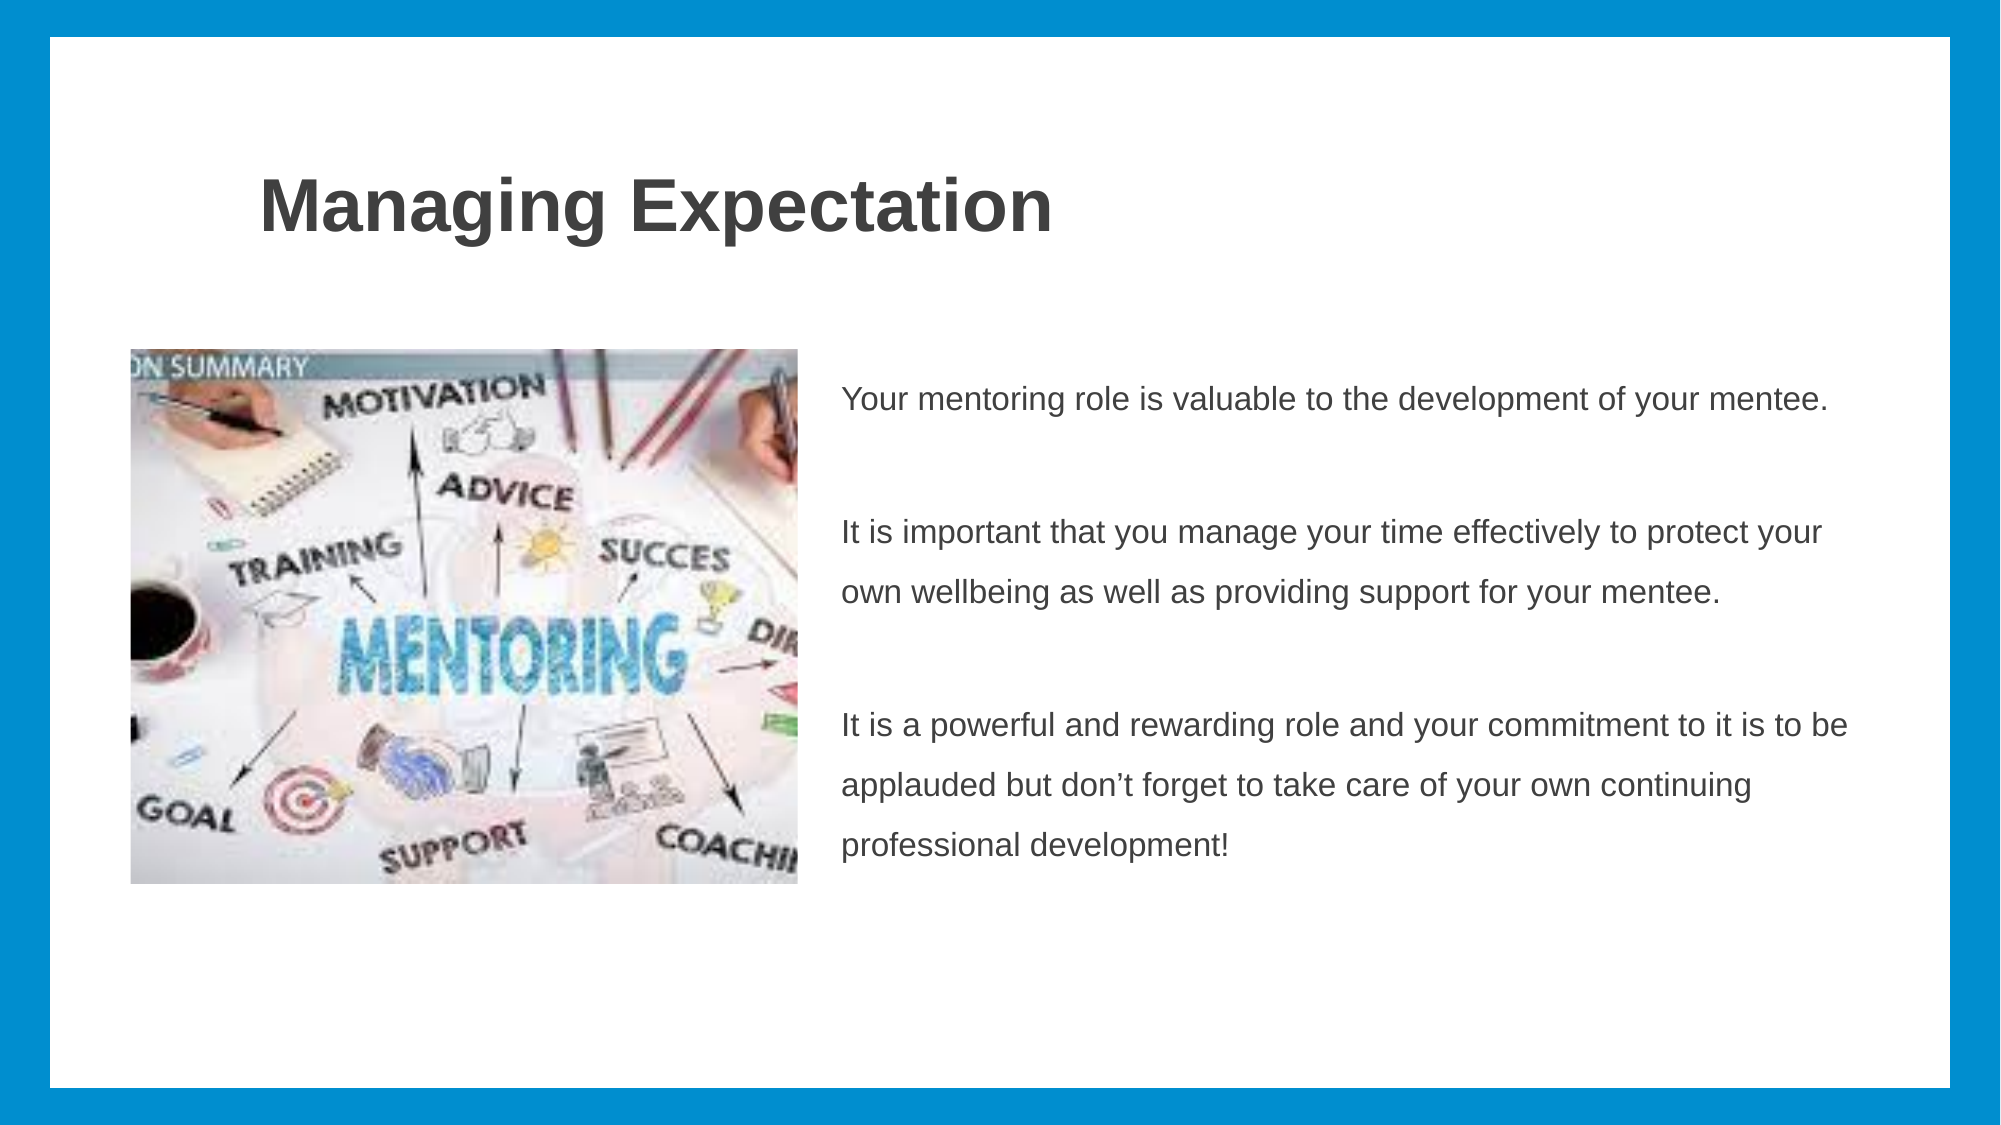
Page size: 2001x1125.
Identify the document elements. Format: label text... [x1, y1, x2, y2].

picture [130, 349, 798, 884]
title Managing Expectation [244, 90, 1756, 313]
list Your mentoring role is valuable to the development of your mentee. It is important that you manage your time effectively to protect your own wellbeing as well as providing support for your mentee. It is a powerful and rewarding role and your commitment to it is to be applauded but don’t forget to take care of your own continuing professional development! [826, 350, 1870, 884]
